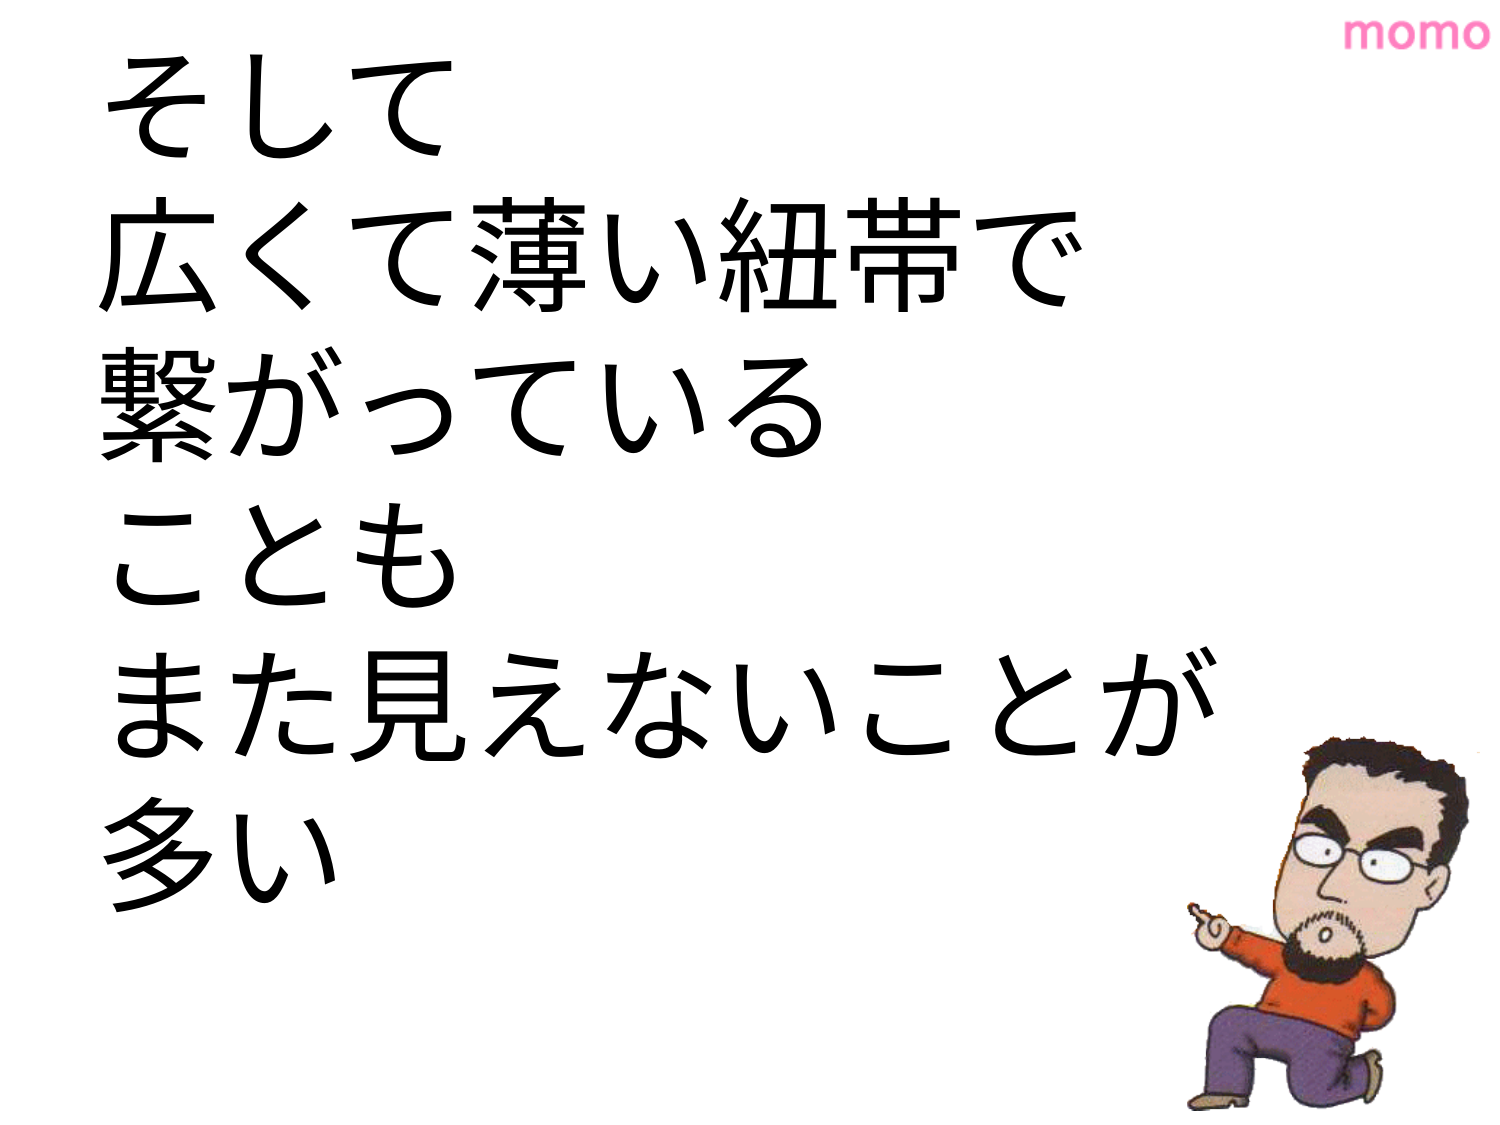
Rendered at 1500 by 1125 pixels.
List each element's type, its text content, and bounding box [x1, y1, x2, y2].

picture [1333, 3, 1500, 63]
picture [1186, 736, 1480, 1111]
title そして 広くて薄い紐帯で 繋がっている ことも また見えないことが 多い [82, 188, 1452, 317]
